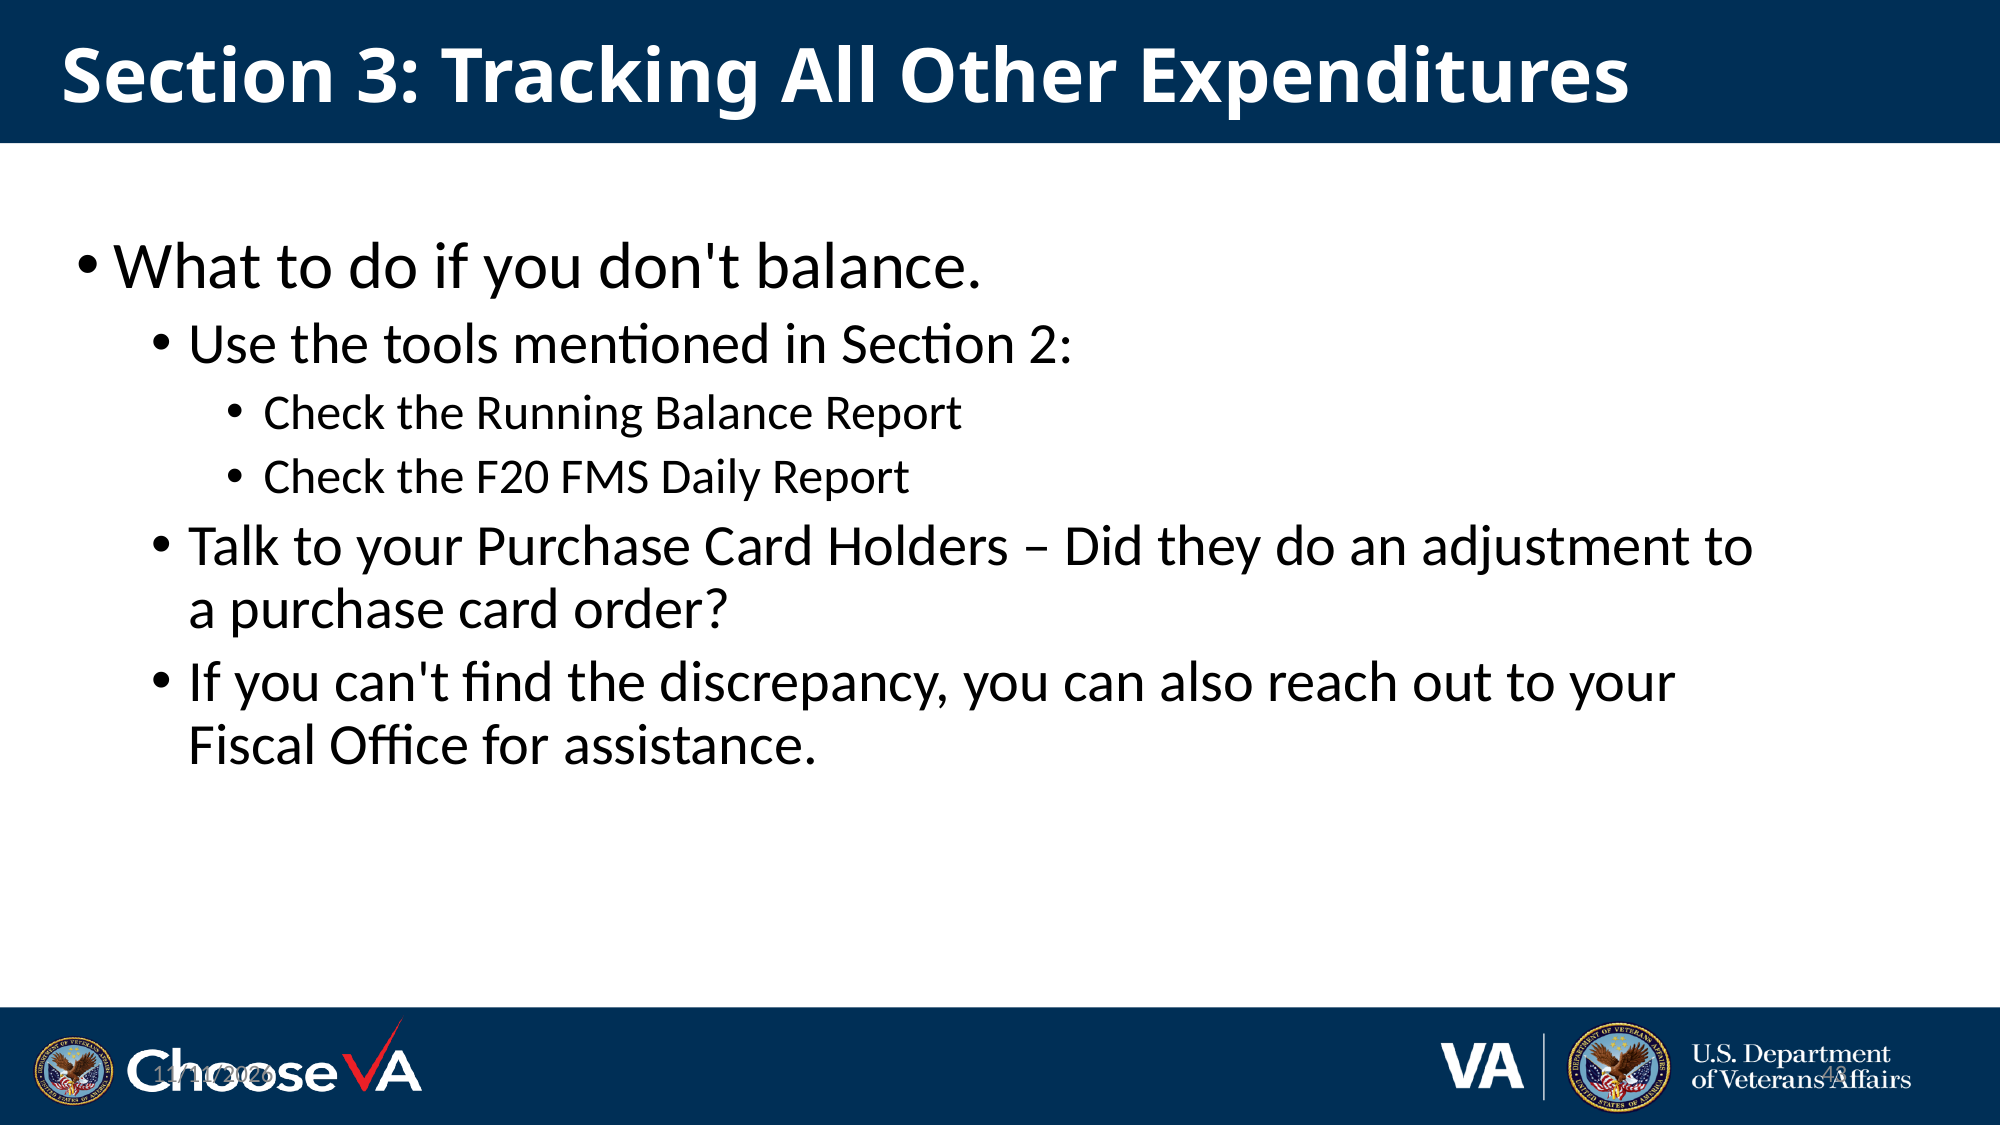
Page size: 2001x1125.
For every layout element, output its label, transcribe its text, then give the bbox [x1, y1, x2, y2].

picture [33, 1015, 422, 1106]
picture [1434, 1014, 1917, 1120]
slide_number 43 [1412, 1042, 1863, 1103]
list What to do if you don't balance. Use the tools mentioned in Section 2: Check the Running Balance Report Check the F20 FMS Daily Report Talk to your Purchase Card Holders – Did they do an adjustment to a purchase card order? If you can't find the discrepancy, you can also reach out to your Fiscal Office for assistance. [60, 223, 1786, 938]
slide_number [137, 1042, 588, 1103]
title Section 3: Tracking All Other Expenditures [46, 27, 1772, 129]
